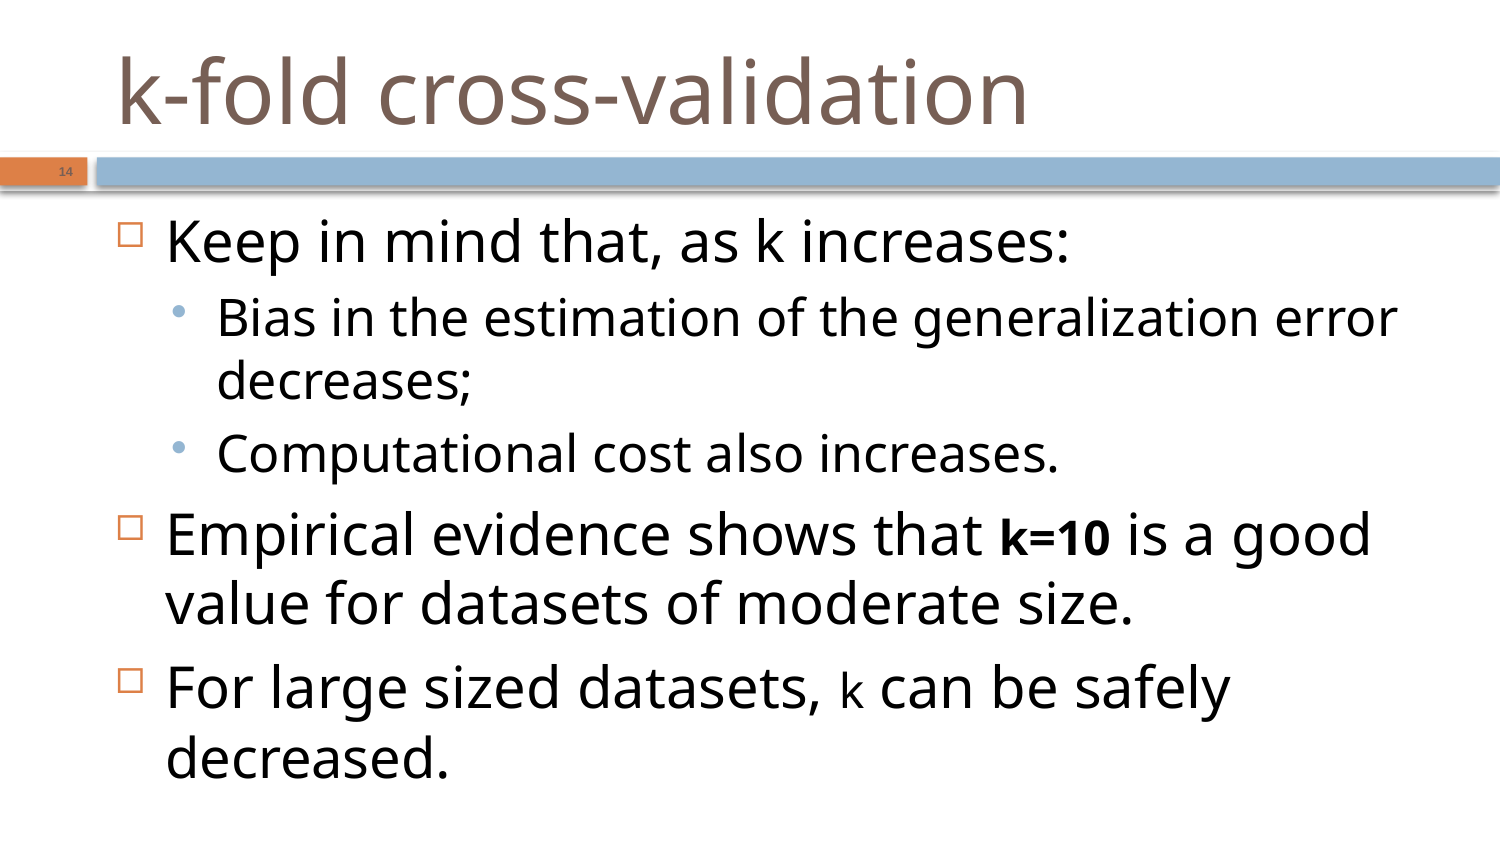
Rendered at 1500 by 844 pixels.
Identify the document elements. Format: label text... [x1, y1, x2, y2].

title k-fold cross-validation [100, 28, 1438, 150]
slide_number 14 [0, 156, 88, 187]
list Keep in mind that, as k increases: Bias in the estimation of the generalization error decreases; Computational cost also increases. Empirical evidence shows that k=10 is a good value for datasets of moderate size. For large sized datasets, k can be safely decreased. [100, 196, 1438, 800]
